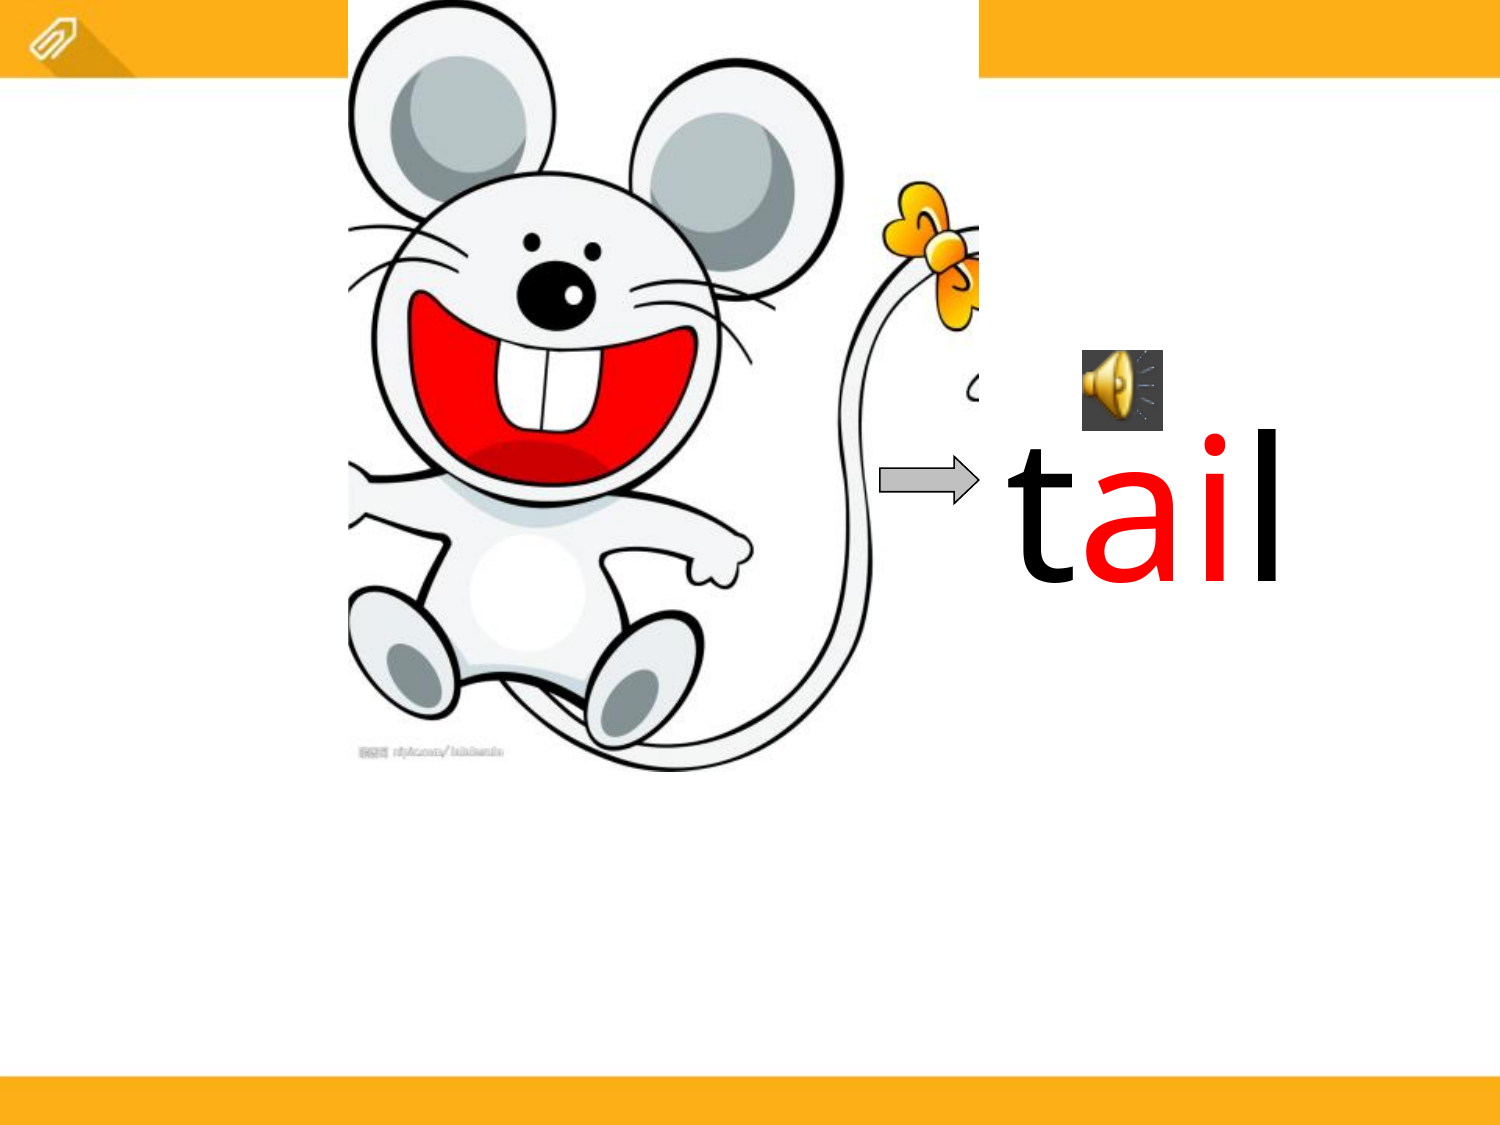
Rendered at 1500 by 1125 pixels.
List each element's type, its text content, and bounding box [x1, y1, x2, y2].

picture [0, 0, 1500, 1125]
text_box tail [990, 373, 1308, 629]
